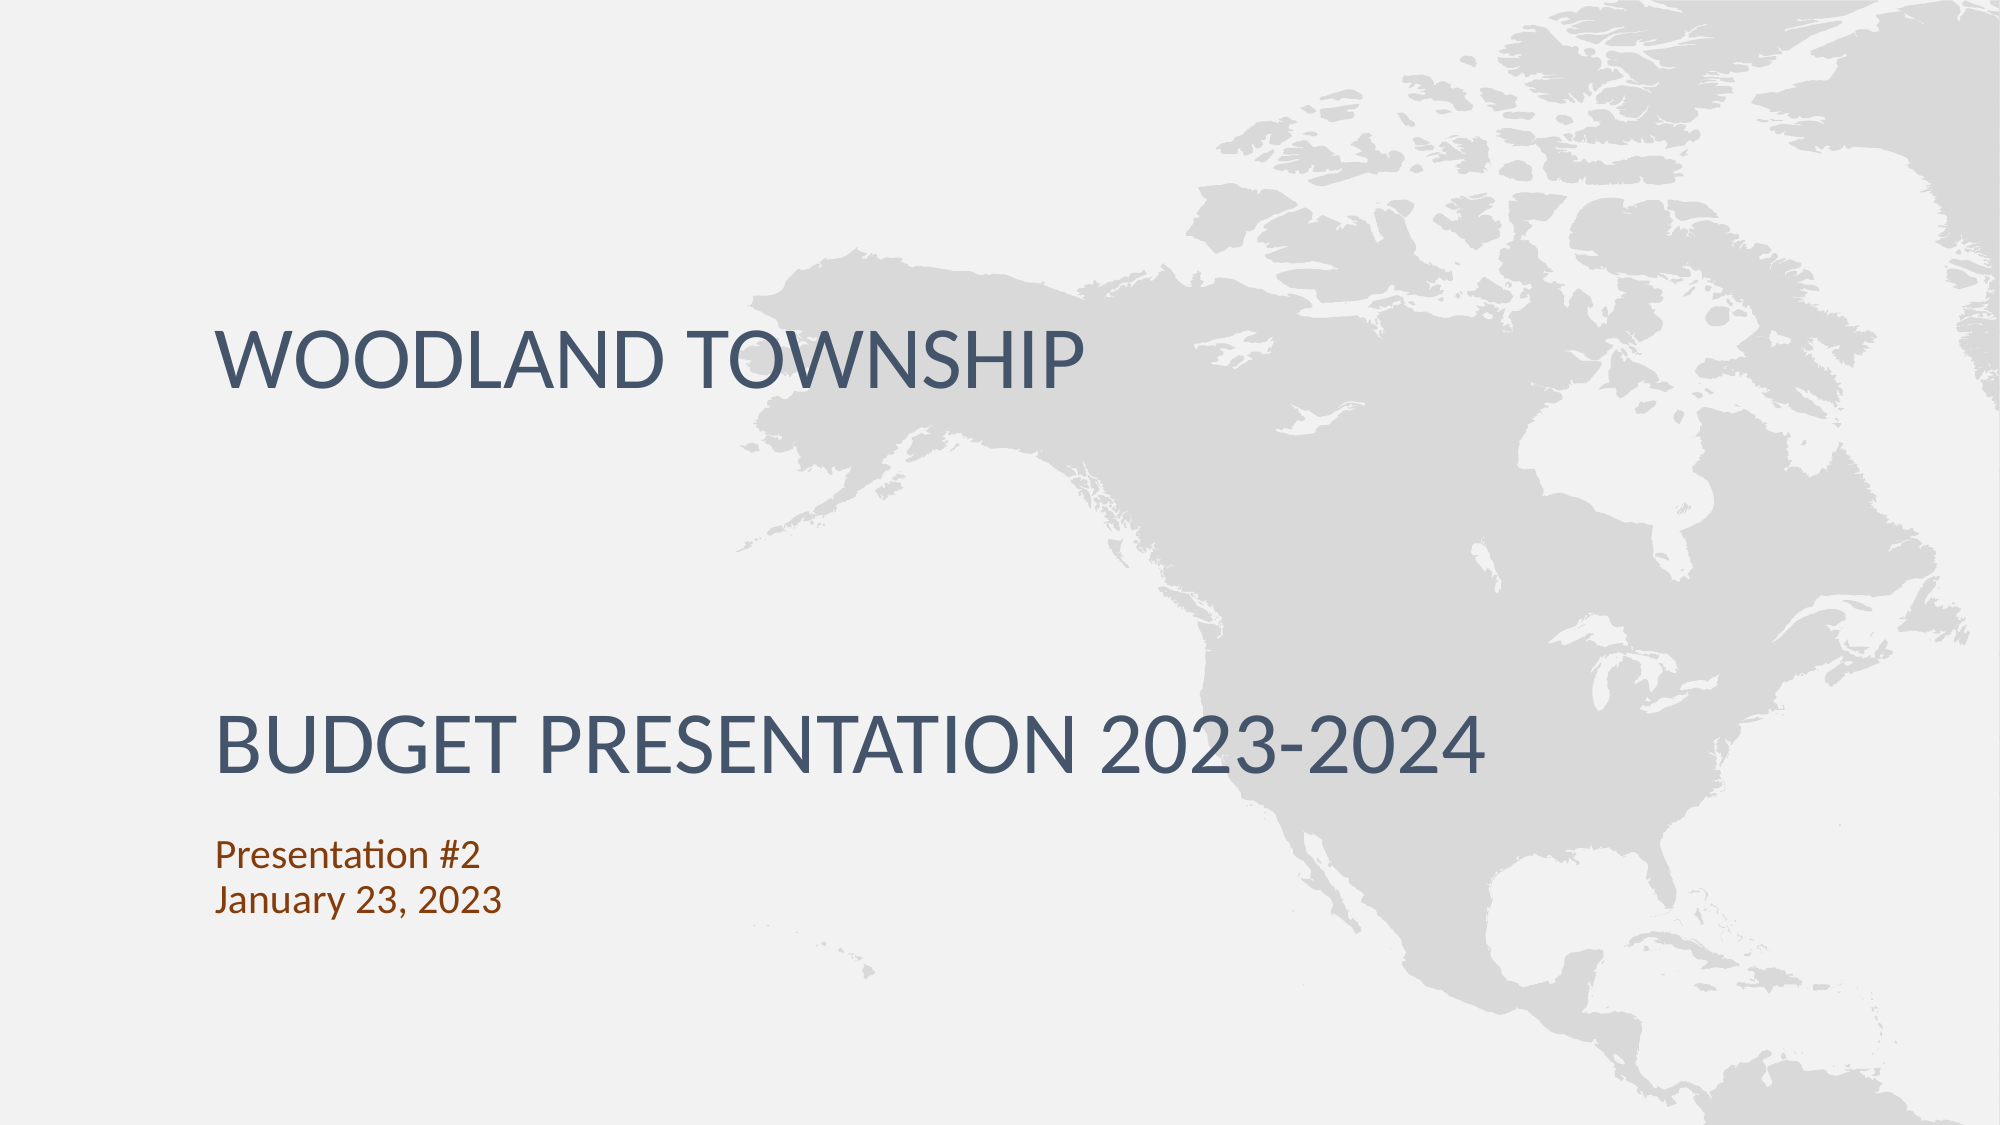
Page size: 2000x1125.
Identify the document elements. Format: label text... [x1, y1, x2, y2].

subtitle Presentation #2 January 23, 2023 [199, 825, 1488, 1013]
title woodland township budget presentation 2023-2024 [199, 299, 1800, 800]
